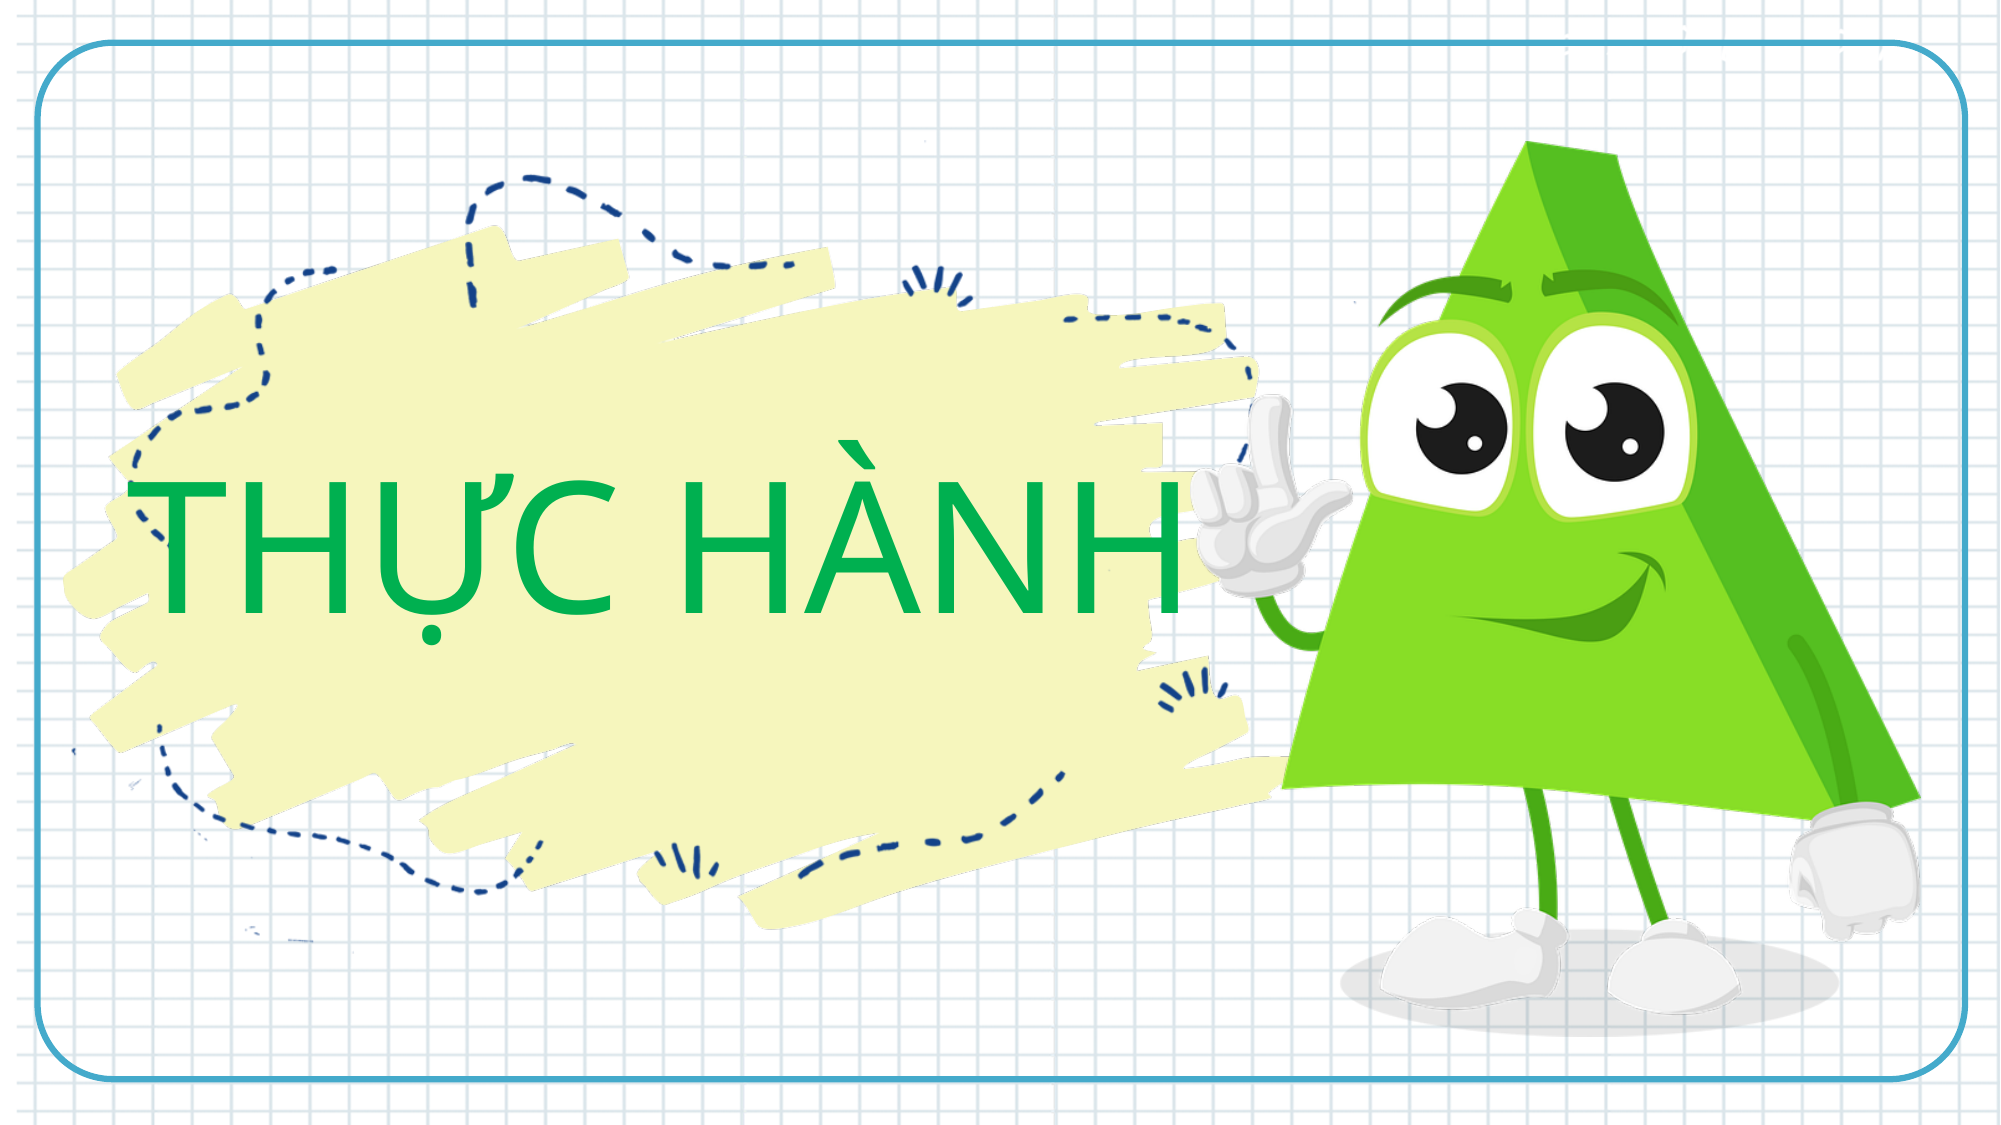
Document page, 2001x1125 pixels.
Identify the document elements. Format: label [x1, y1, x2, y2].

picture [0, 0, 2000, 1125]
text_box [0, 140, 1802, 1125]
picture [41, 46, 1961, 1076]
